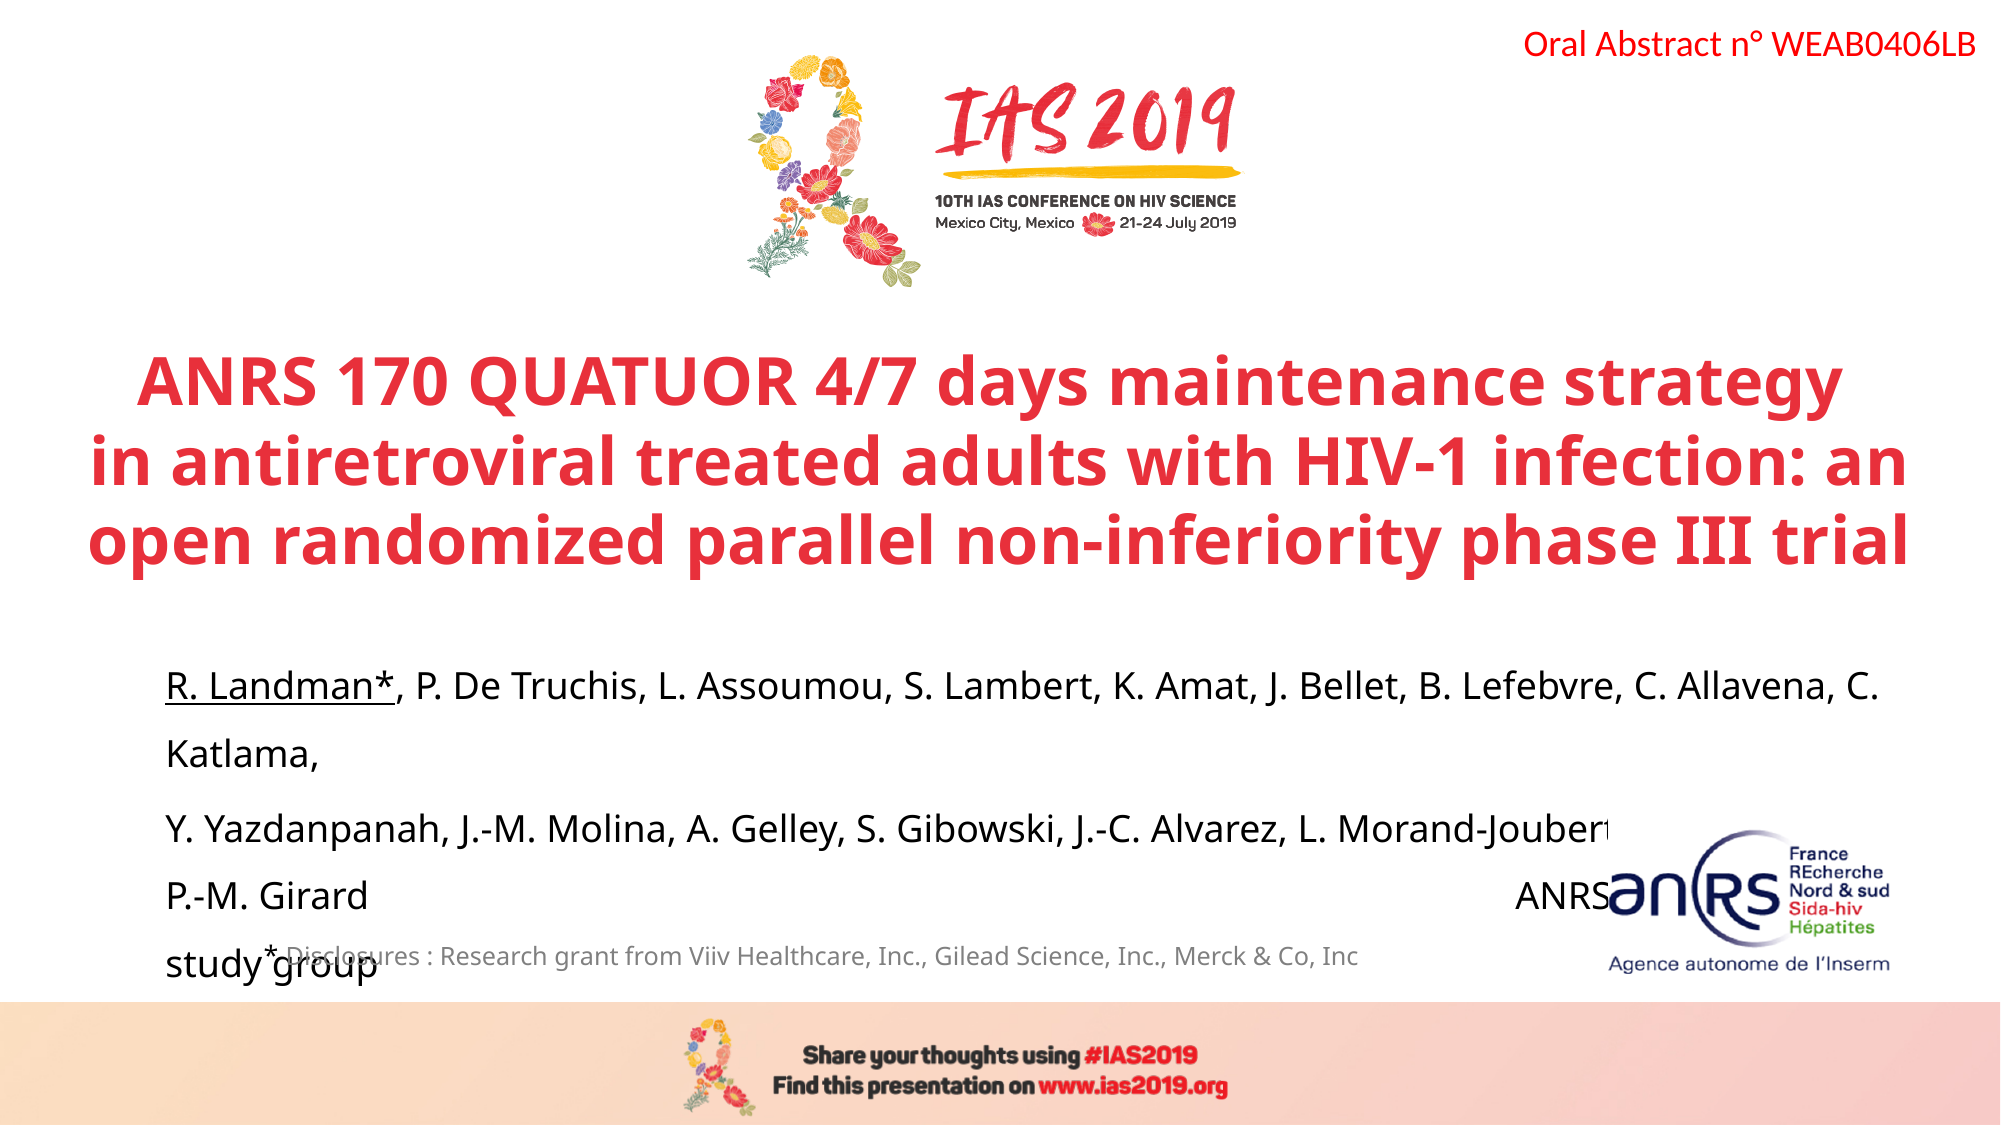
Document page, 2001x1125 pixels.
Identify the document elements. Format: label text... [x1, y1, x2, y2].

picture [0, 1002, 2001, 1125]
text_box Oral Abstract n° WEAB0406LB [1508, 11, 2000, 72]
title ANRS 170 QUATUOR 4/7 days maintenance strategy in antiretroviral treated adults with HIV-1 infection: an open randomized parallel non-inferiority phase III trial [29, 337, 1971, 579]
text_box * Disclosures : Research grant from Viiv Healthcare, Inc., Gilead Science, Inc., Merck & Co, Inc [248, 930, 1603, 978]
picture [1608, 801, 1890, 986]
text_box R. Landman*, P. De Truchis, L. Assoumou, S. Lambert, K. Amat, J. Bellet, B. Lefebvre, C. Allavena, C. Katlama, Y. Yazdanpanah, J.-M. Molina, A. Gelley, S. Gibowski, J.-C. Alvarez, L. Morand-Joubert, D. Costagliola, P.-M. Girard ANRS 170 QUATUOR study group [150, 632, 1948, 805]
picture [674, 17, 1326, 332]
